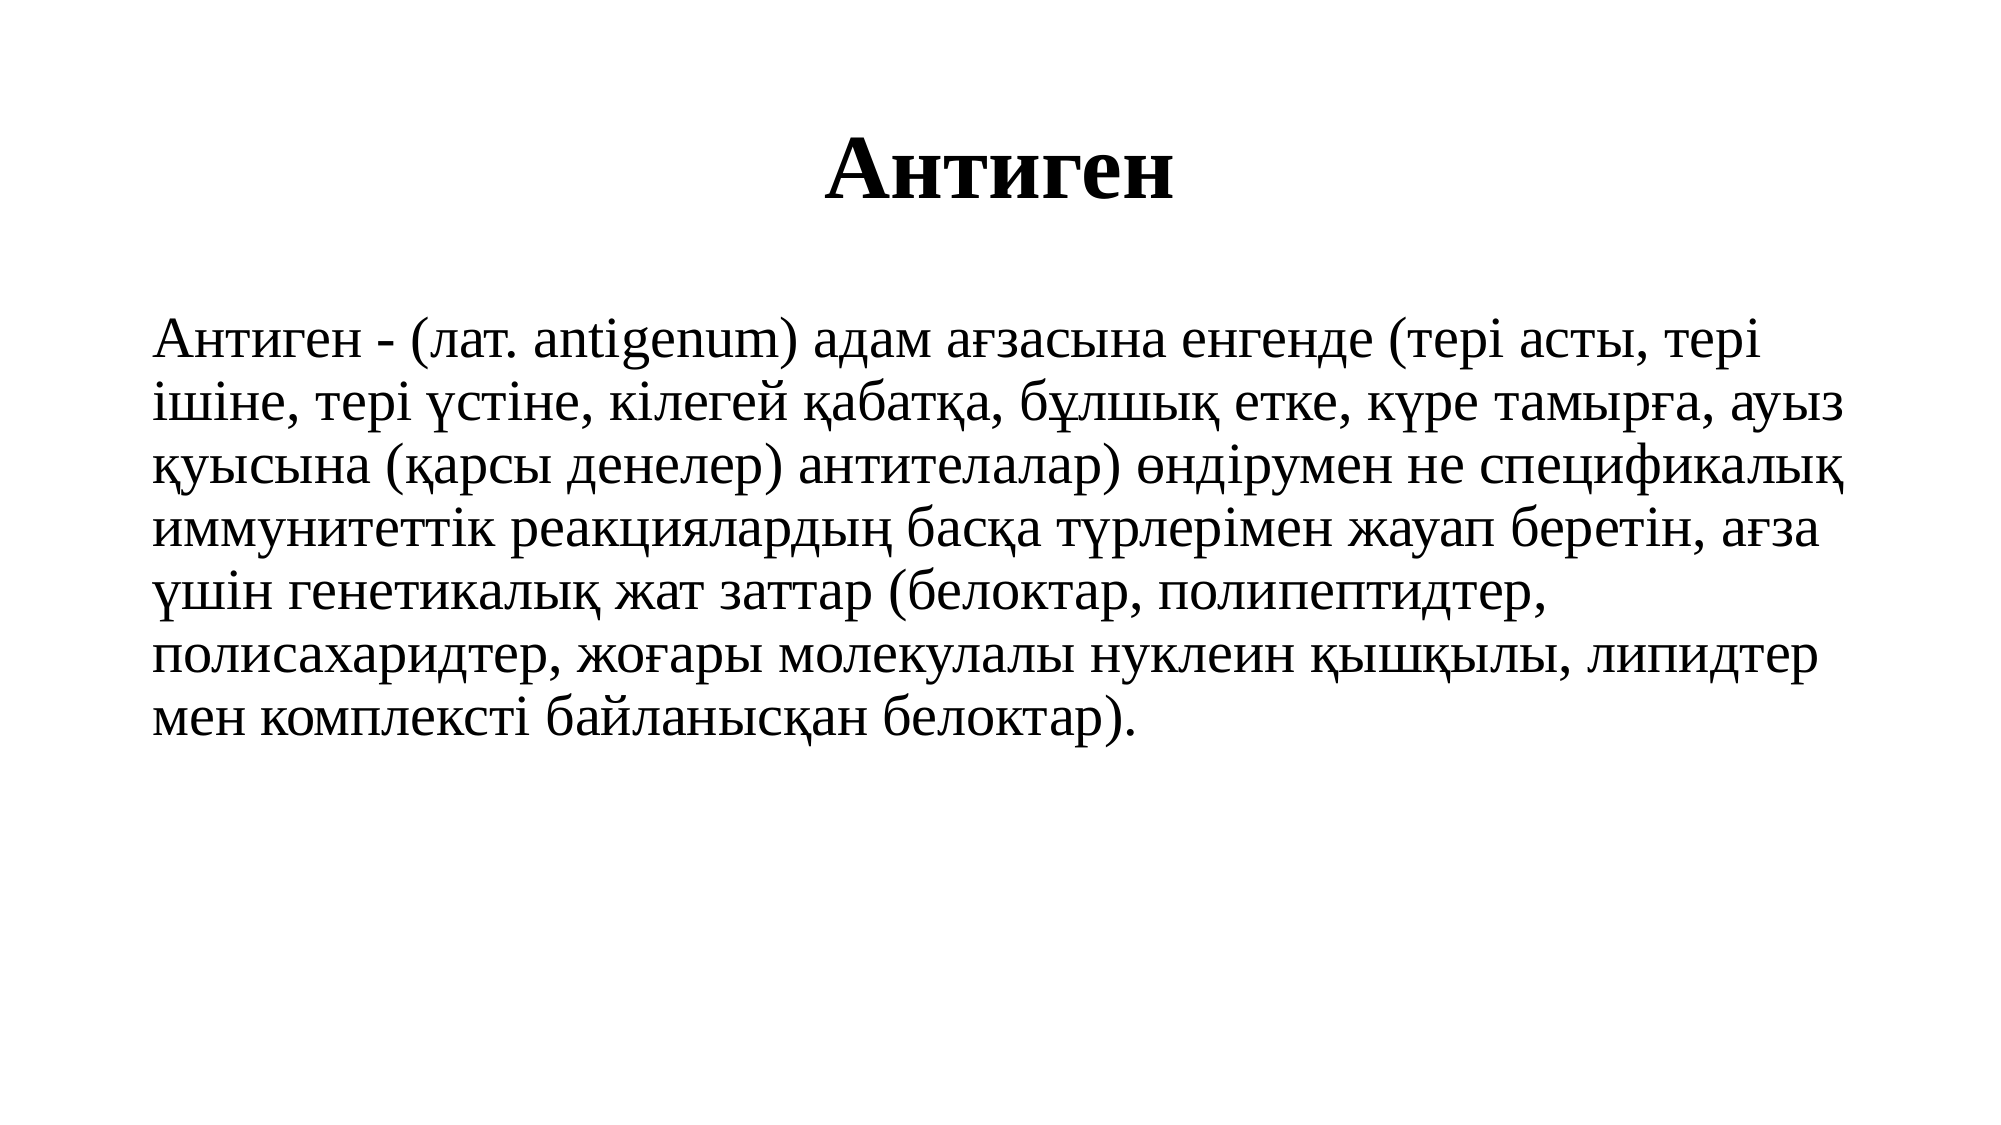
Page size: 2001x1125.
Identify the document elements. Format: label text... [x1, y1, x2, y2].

title Антиген [137, 59, 1863, 278]
list Антиген - (лат. antigenum) адам ағзасына енгенде (терi асты, терi iшiне, терi үстiне, кілегей қабатқа, бұлшық етке, күре тамырға, ауыз қуысына (қарсы денелер) антителалар) өндiрумен не спецификалық иммунитеттiк реакциялардың басқа түрлерiмен жауап беретiн, ағза үшiн генетикалық жат заттар (белоктар, полипептидтер, полисахаридтер, жоғары молекулалы нуклеин қышқылы, липидтер мен комплекстi байланысқан белоктар). [137, 299, 1863, 1014]
